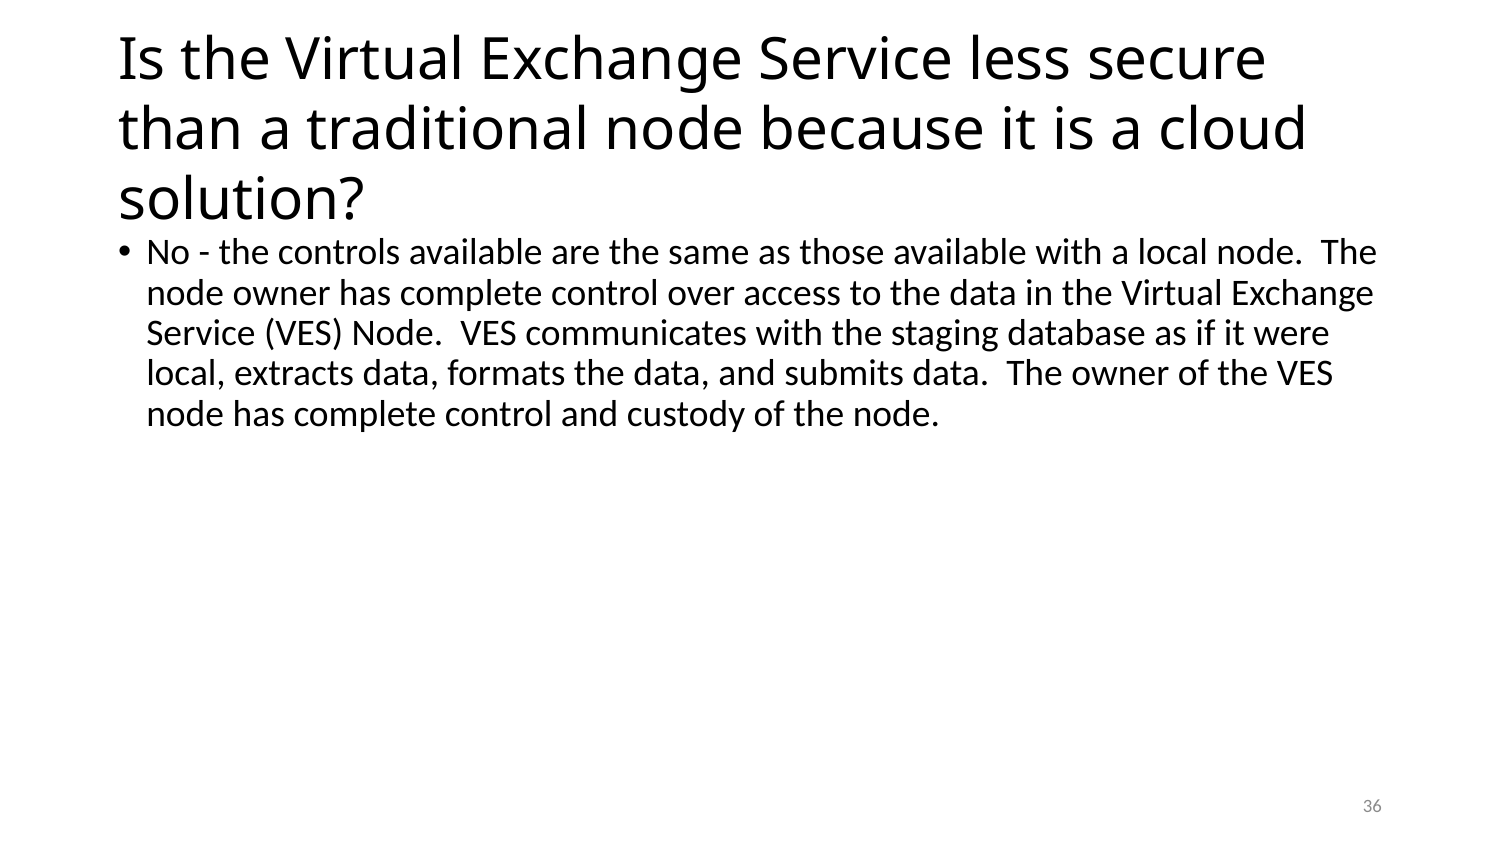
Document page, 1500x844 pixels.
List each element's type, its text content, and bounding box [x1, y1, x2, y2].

list No - the controls available are the same as those available with a local node. The node owner has complete control over access to the data in the Virtual Exchange Service (VES) Node. VES communicates with the staging database as if it were local, extracts data, formats the data, and submits data. The owner of the VES node has complete control and custody of the node. [103, 224, 1397, 760]
slide_number 36 [1059, 782, 1397, 827]
title Is the Virtual Exchange Service less secure than a traditional node because it is a cloud solution? [103, 44, 1397, 208]
